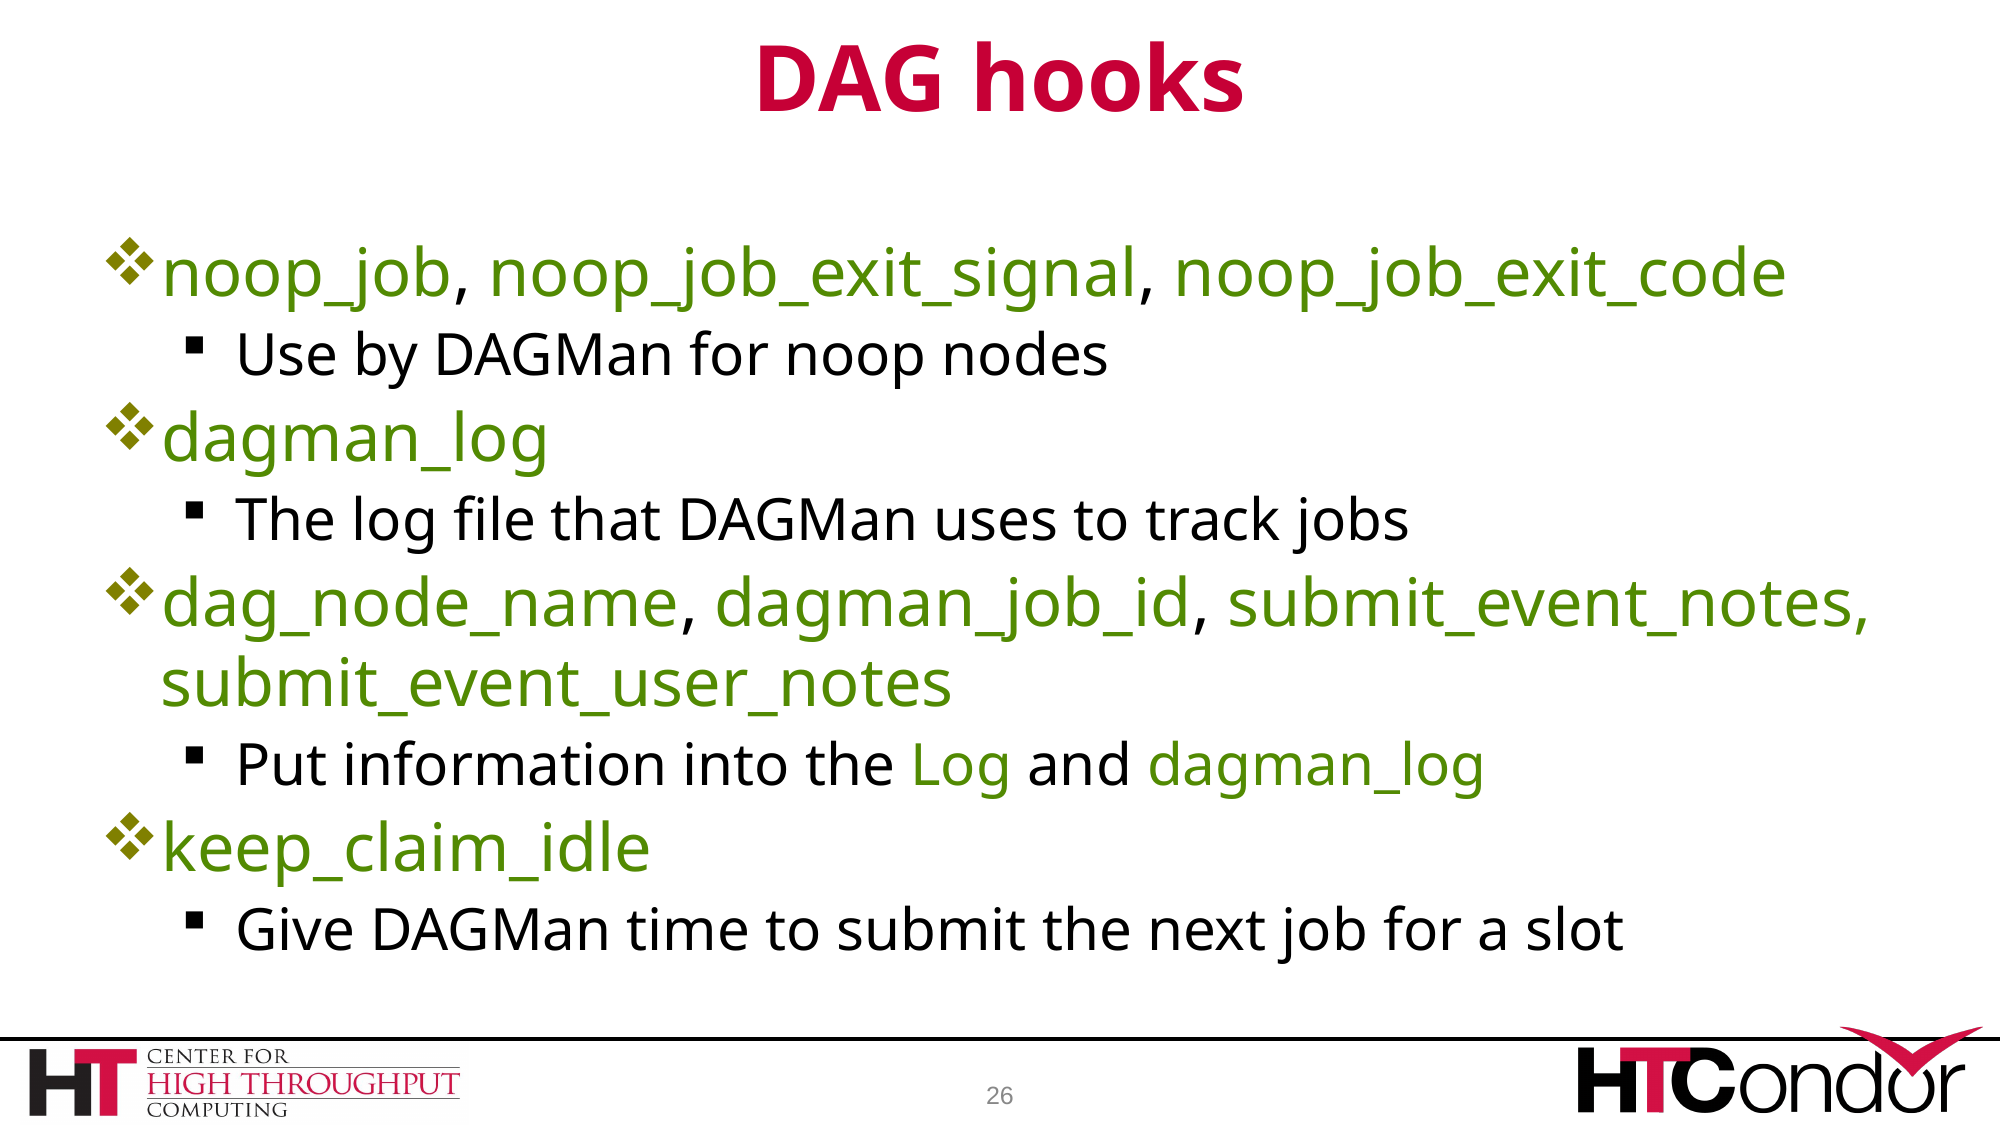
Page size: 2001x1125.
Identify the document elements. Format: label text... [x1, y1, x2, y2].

title DAG hooks [0, 0, 2000, 150]
list noop_job, noop_job_exit_signal, noop_job_exit_code Use by DAGMan for noop nodes dagman_log The log file that DAGMan uses to track jobs dag_node_name, dagman_job_id, submit_event_notes, submit_event_user_notes Put information into the Log and dagman_log keep_claim_idle Give DAGMan time to submit the next job for a slot [70, 222, 1908, 916]
picture [1573, 1025, 1988, 1119]
picture [20, 1041, 469, 1125]
slide_number 26 [766, 1065, 1234, 1125]
